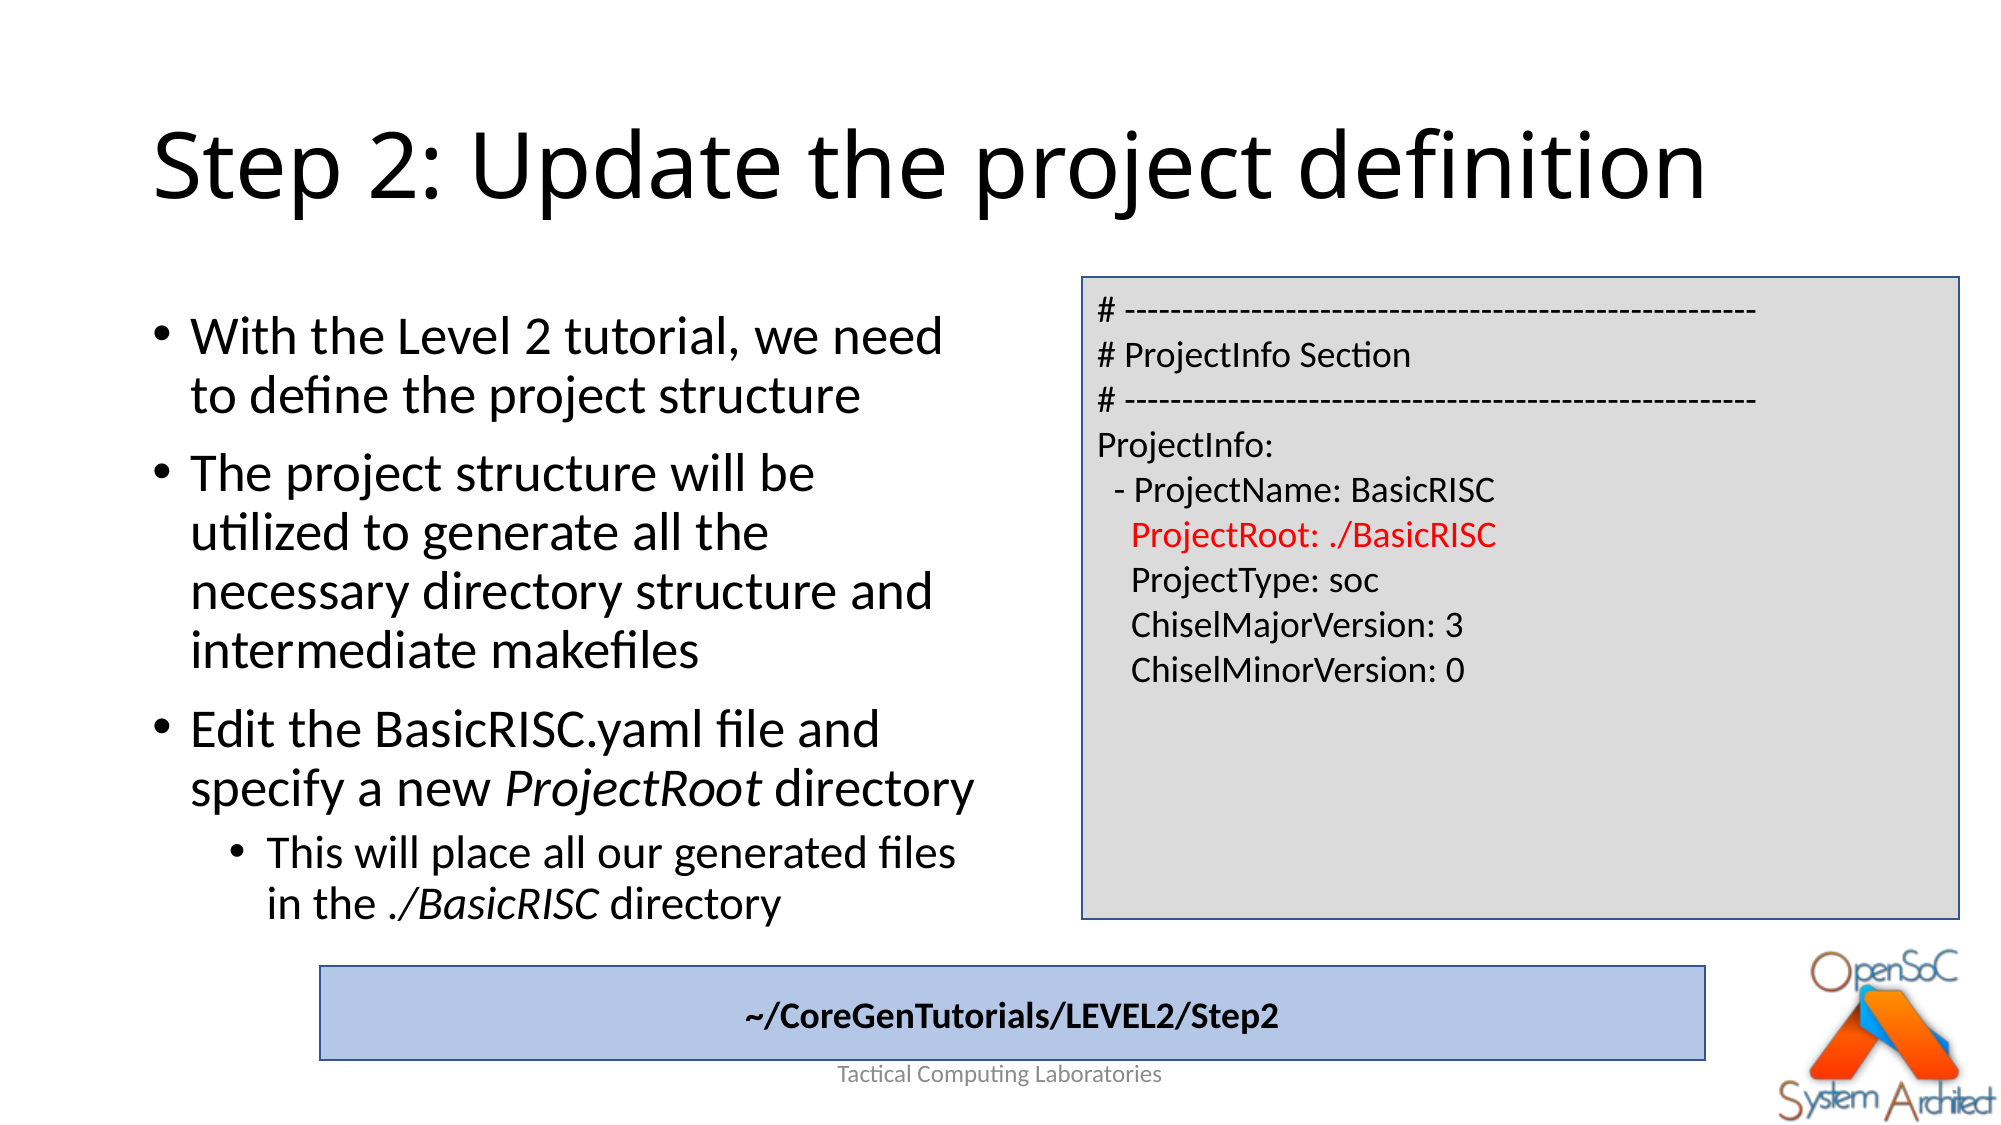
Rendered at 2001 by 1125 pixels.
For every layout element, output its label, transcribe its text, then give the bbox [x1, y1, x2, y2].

list With the Level 2 tutorial, we need to define the project structure The project structure will be utilized to generate all the necessary directory structure and intermediate makefiles Edit the BasicRISC.yaml file and specify a new ProjectRoot directory This will place all our generated files in the ./BasicRISC directory [137, 299, 1000, 948]
title Step 2: Update the project definition [137, 59, 1863, 278]
picture [1775, 946, 2000, 1125]
text_box # ------------------------------------------------------- # ProjectInfo Section # ------------------------------------------------------- ProjectInfo: - ProjectName: BasicRISC ProjectRoot: ./BasicRISC ProjectType: soc ChiselMajorVersion: 3 ChiselMinorVersion: 0 [1081, 276, 1960, 920]
footer Tactical Computing Laboratories [662, 1061, 1338, 1103]
text_box ~/CoreGenTutorials/LEVEL2/Step2 [319, 965, 1706, 1061]
